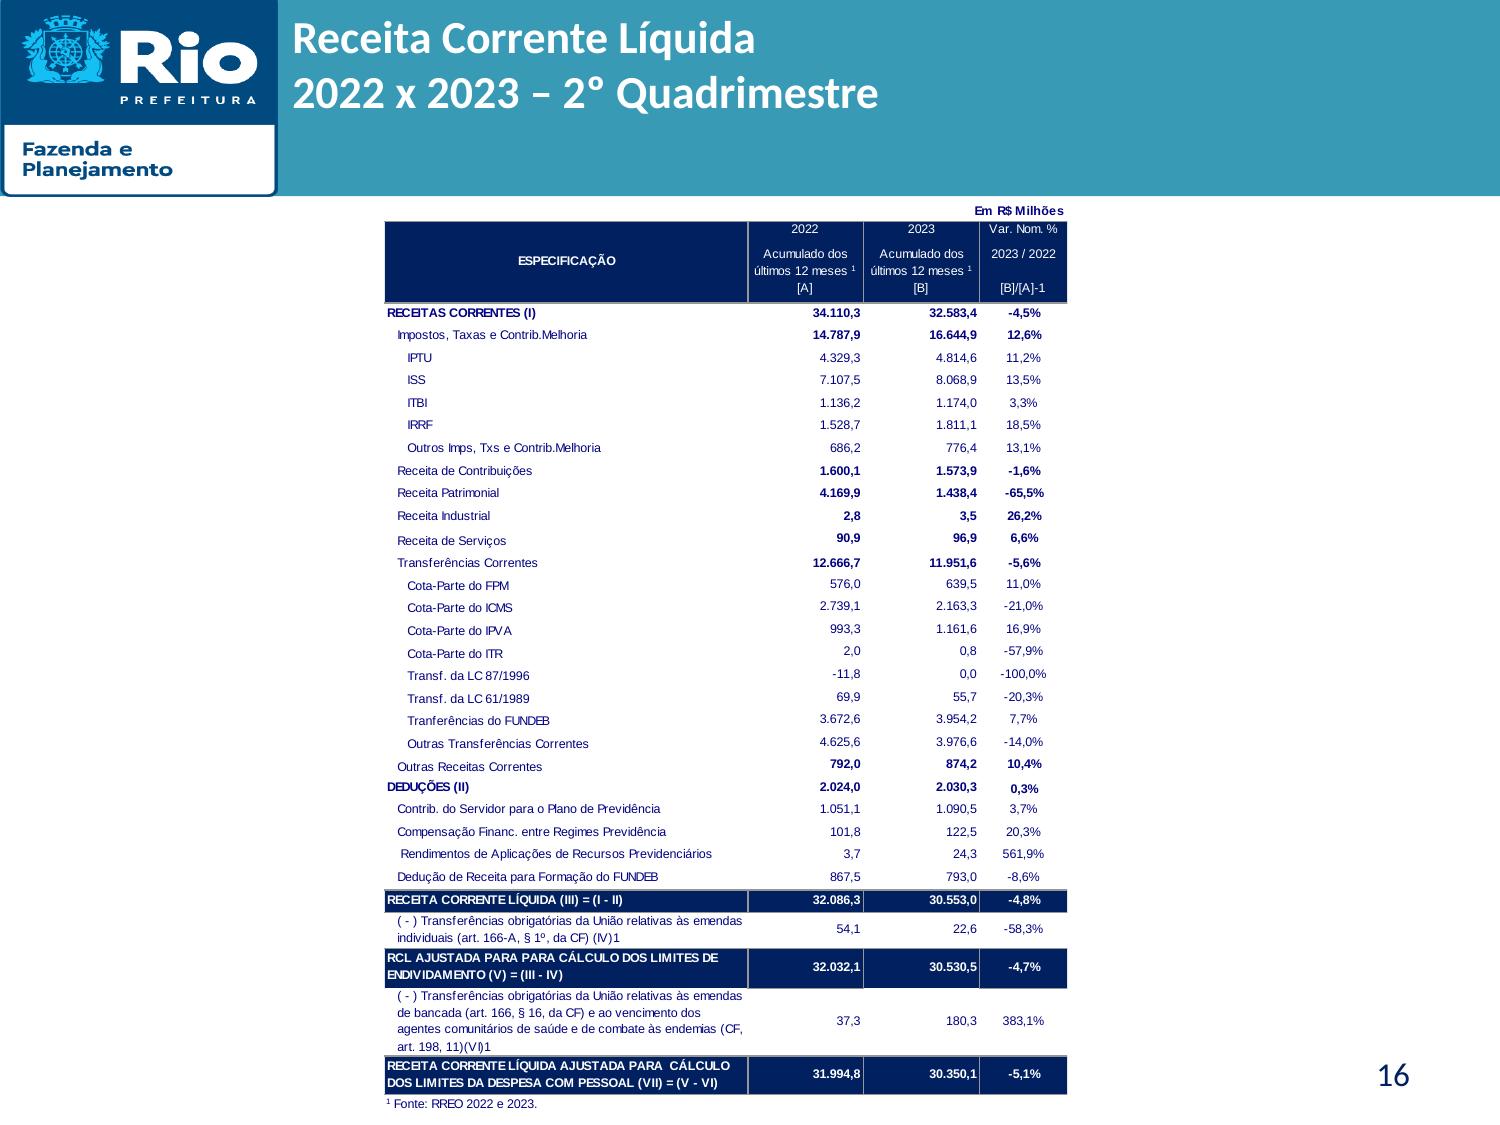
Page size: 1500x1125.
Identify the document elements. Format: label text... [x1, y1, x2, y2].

text_box Receita Corrente Líquida 2022 x 2023 – 2º Quadrimestre [282, 0, 1500, 125]
picture [0, 0, 278, 197]
picture [383, 198, 1069, 1118]
slide_number 16 [1074, 1042, 1425, 1103]
text_box [282, 125, 1500, 197]
